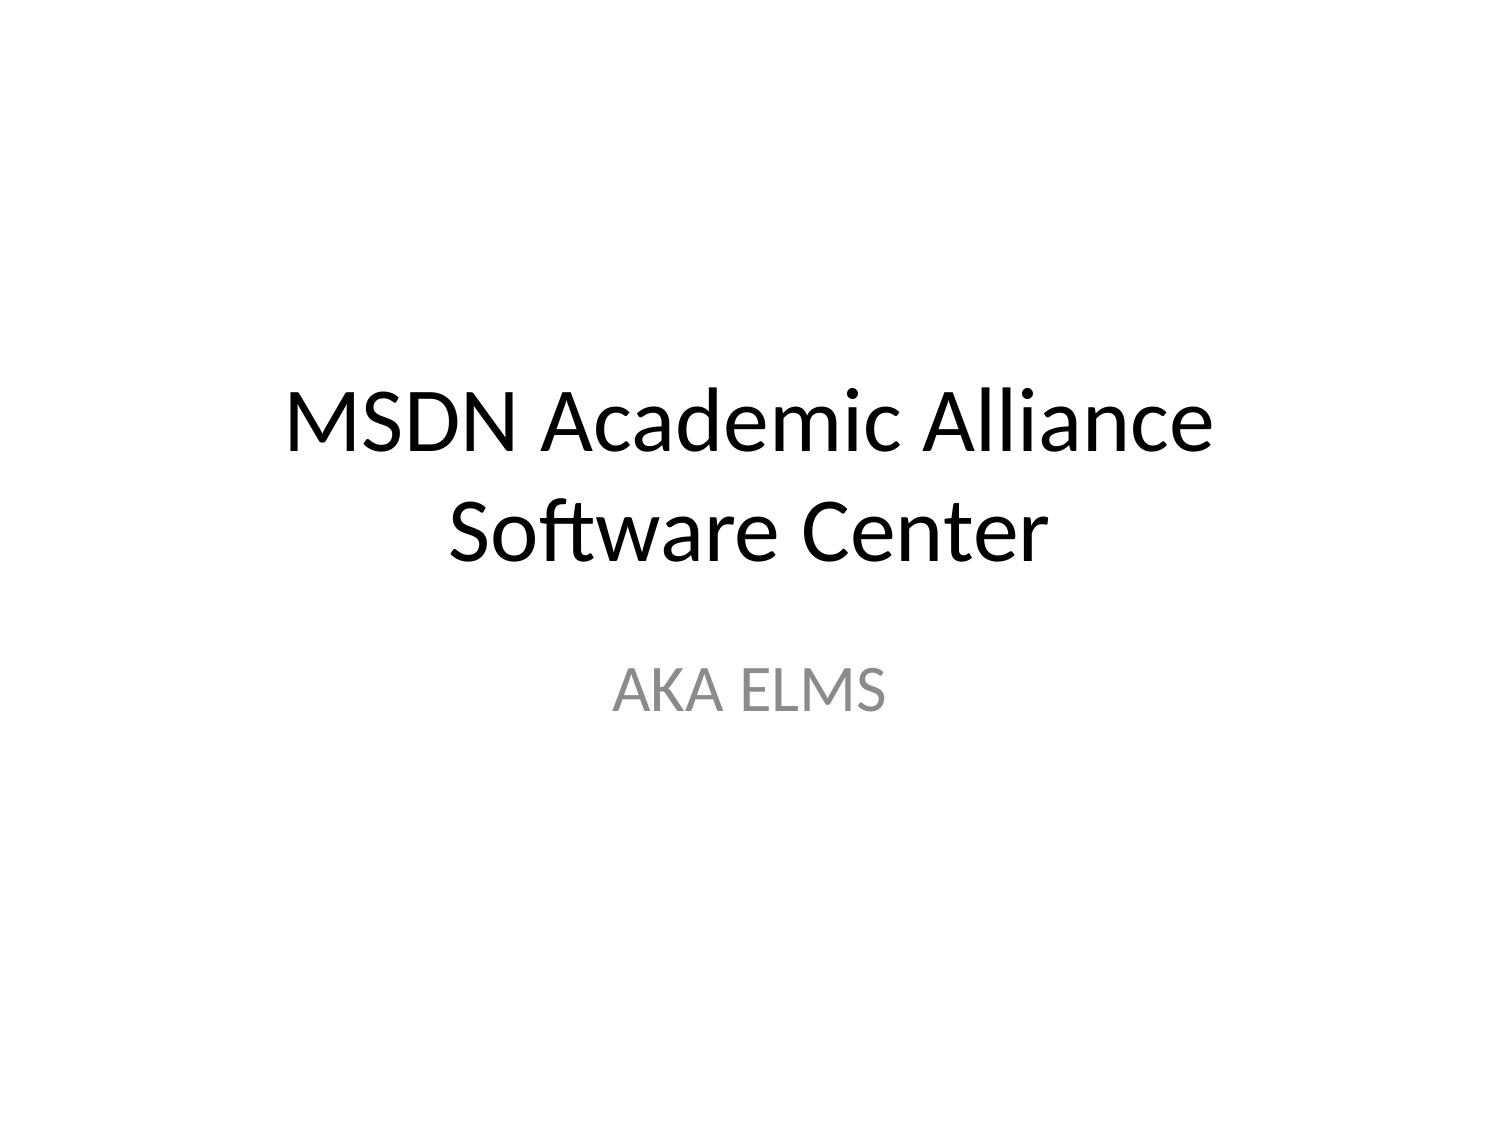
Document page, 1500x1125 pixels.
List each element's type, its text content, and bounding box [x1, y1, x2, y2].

subtitle AKA ELMS [225, 637, 1275, 925]
title MSDN Academic Alliance Software Center [112, 349, 1388, 591]
